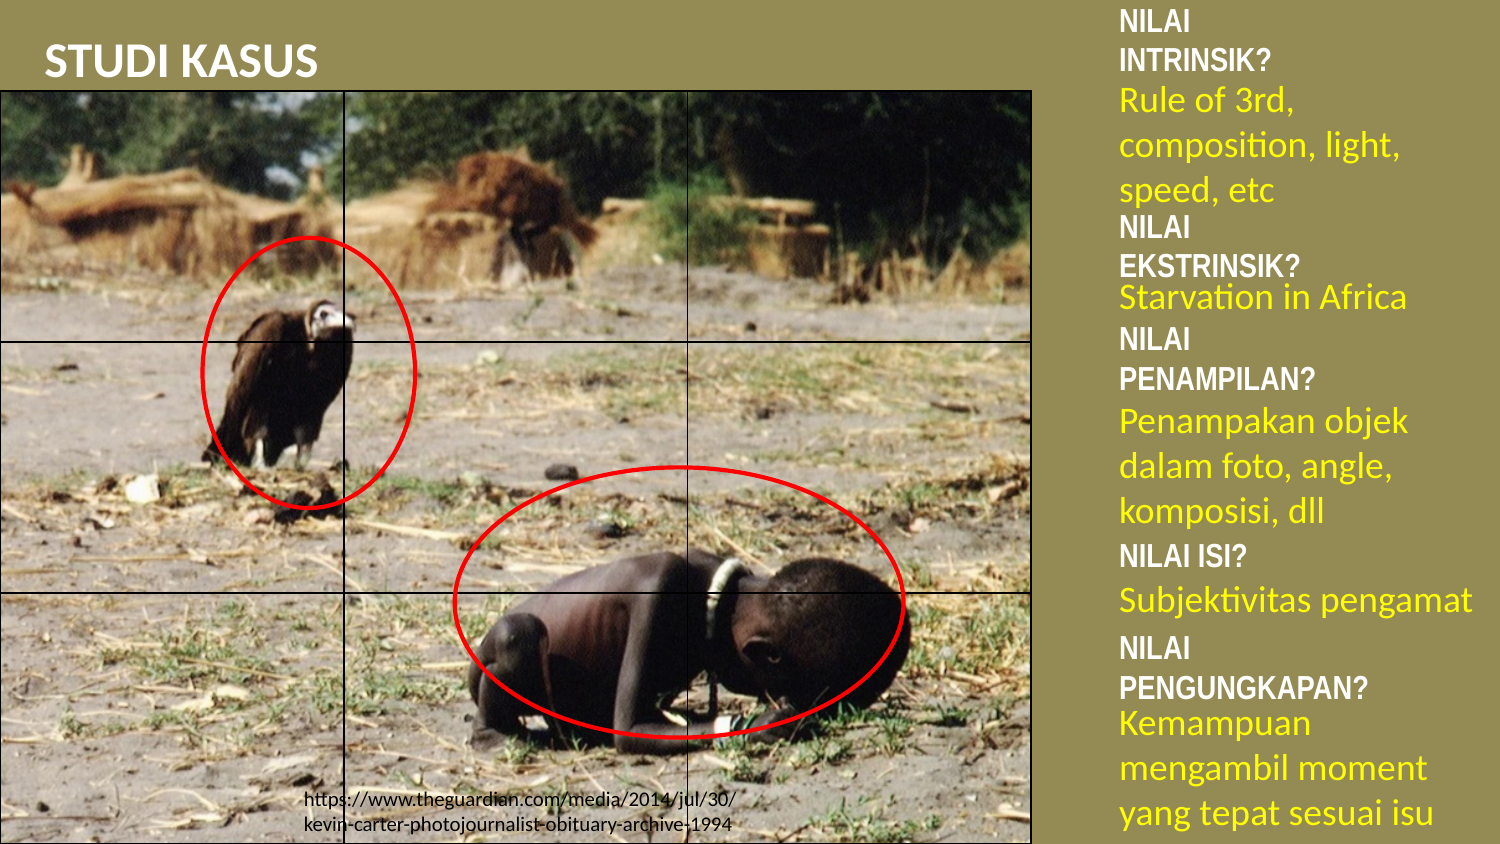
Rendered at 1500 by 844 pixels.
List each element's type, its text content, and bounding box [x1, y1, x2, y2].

text_box Starvation in Africa [1104, 265, 1483, 325]
picture [0, 90, 1032, 844]
text_box Rule of 3rd, composition, light, speed, etc [1104, 67, 1483, 218]
text_box NILAI ISI? [1104, 539, 1365, 567]
text_box NILAI INTRINSIK? [1104, 0, 1321, 67]
title STUDI KASUS [29, 0, 372, 89]
text_box NILAI PENAMPILAN? [1104, 325, 1365, 388]
text_box NILAI PENGUNGKAPAN? [1104, 628, 1459, 690]
text_box Penampakan objek dalam foto, angle, komposisi, dll [1104, 388, 1483, 539]
text_box NILAI EKSTRINSIK? [1104, 218, 1321, 265]
text_box Subjektivitas pengamat [1104, 567, 1500, 628]
text_box Kemampuan mengambil moment yang tepat sesuai isu [1104, 690, 1483, 840]
